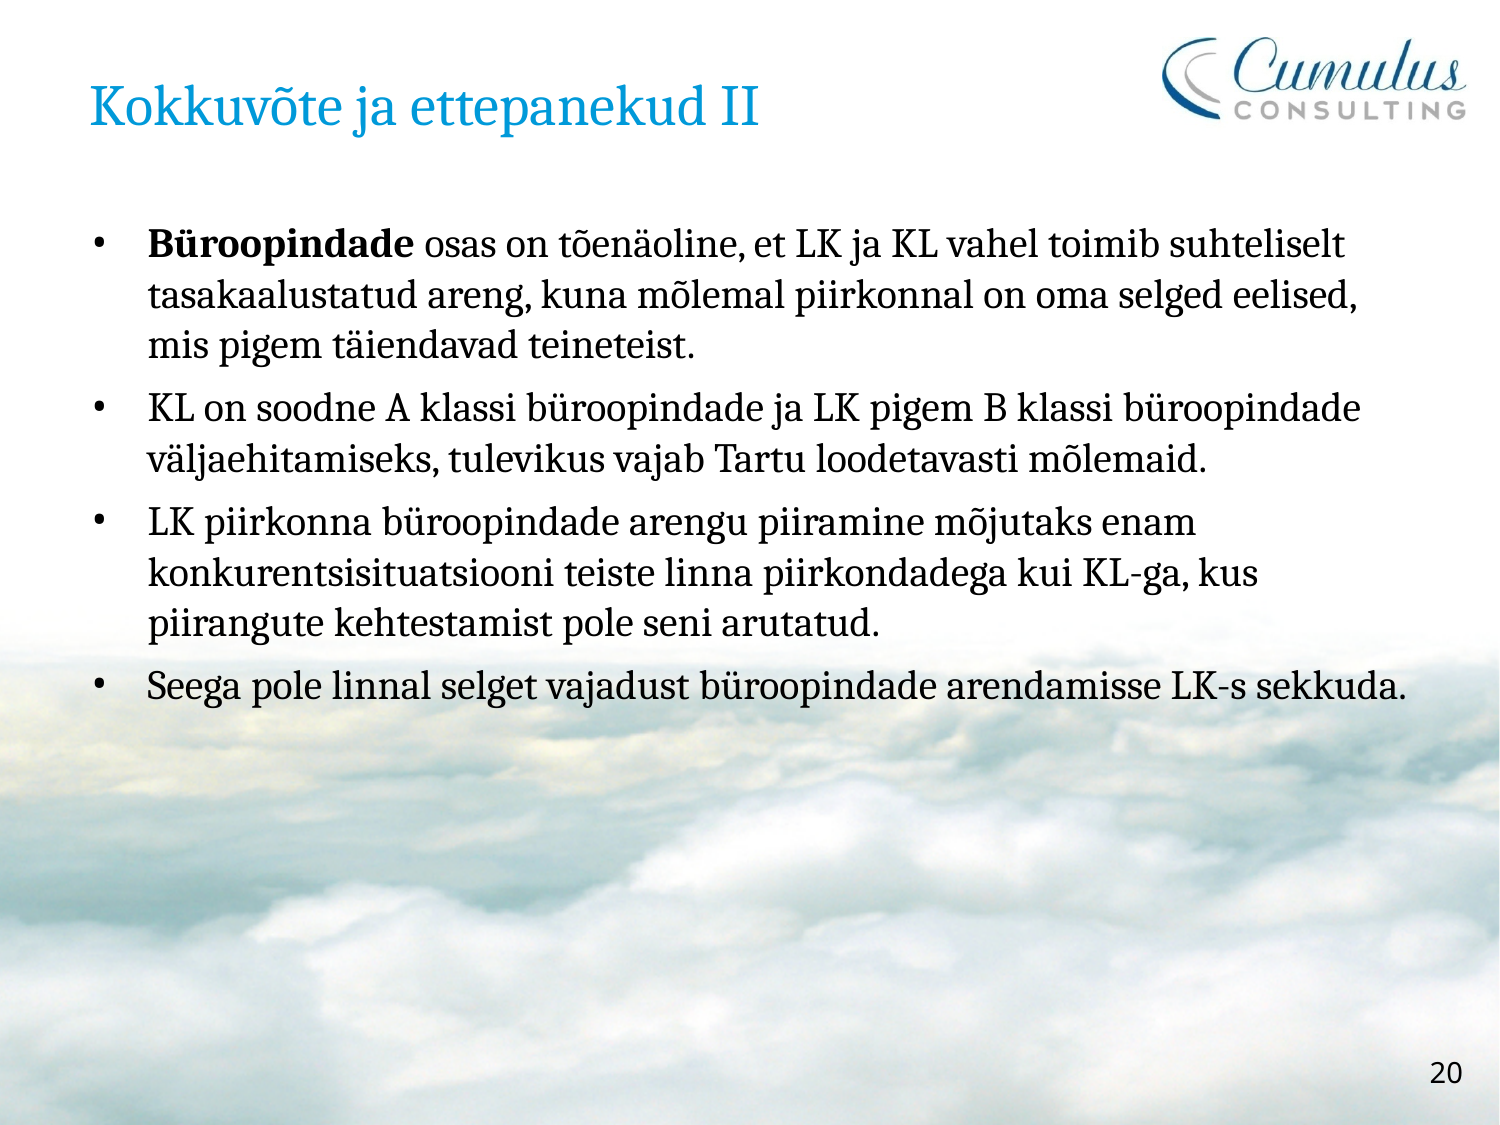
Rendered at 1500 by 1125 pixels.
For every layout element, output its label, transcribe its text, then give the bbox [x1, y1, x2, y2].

title Kokkuvõte ja ettepanekud II [75, 42, 1057, 161]
list Büroopindade osas on tõenäoline, et LK ja KL vahel toimib suhteliselt tasakaalustatud areng, kuna mõlemal piirkonnal on oma selged eelised, mis pigem täiendavad teineteist. KL on soodne A klassi büroopindade ja LK pigem B klassi büroopindade väljaehitamiseks, tulevikus vajab Tartu loodetavasti mõlemaid. LK piirkonna büroopindade arengu piiramine mõjutaks enam konkurentsisituatsiooni teiste linna piirkondadega kui KL-ga, kus piirangute kehtestamist pole seni arutatud. Seega pole linnal selget vajadust büroopindade arendamisse LK-s sekkuda. [76, 208, 1423, 951]
picture [0, 0, 1500, 1125]
slide_number 20 [1399, 1046, 1478, 1106]
